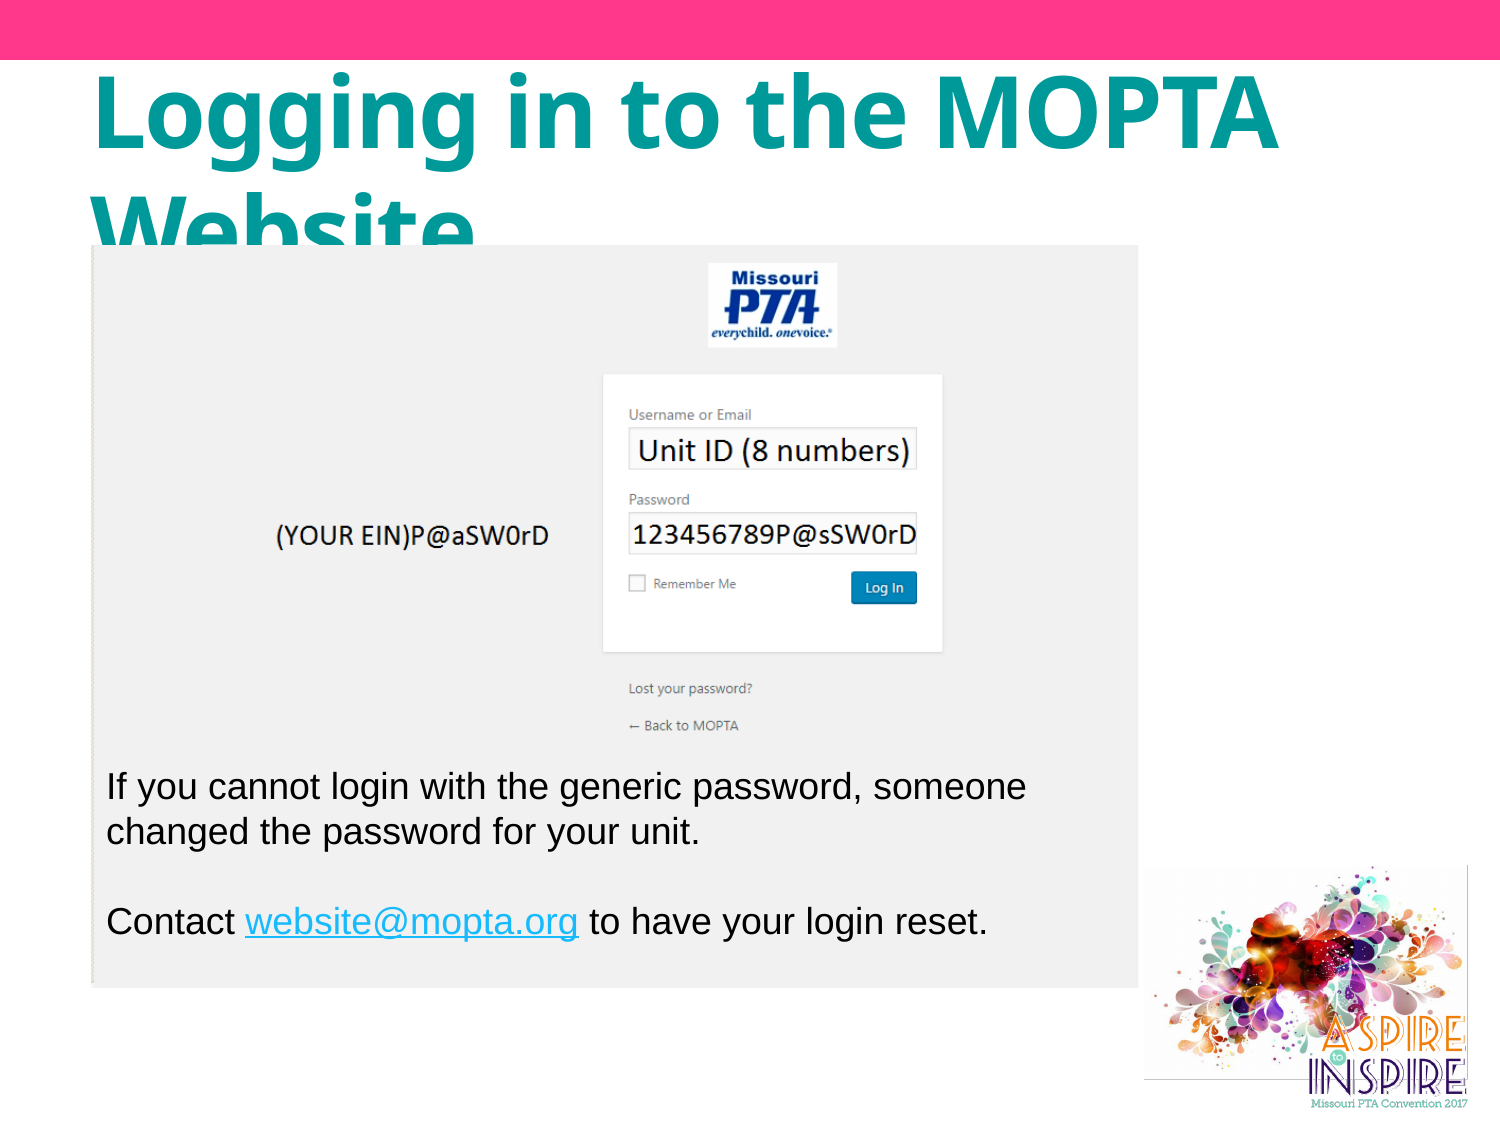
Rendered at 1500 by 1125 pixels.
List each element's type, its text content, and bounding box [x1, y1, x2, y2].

picture [90, 245, 1488, 1112]
title Logging in to the MOPTA Website [75, 87, 1425, 250]
